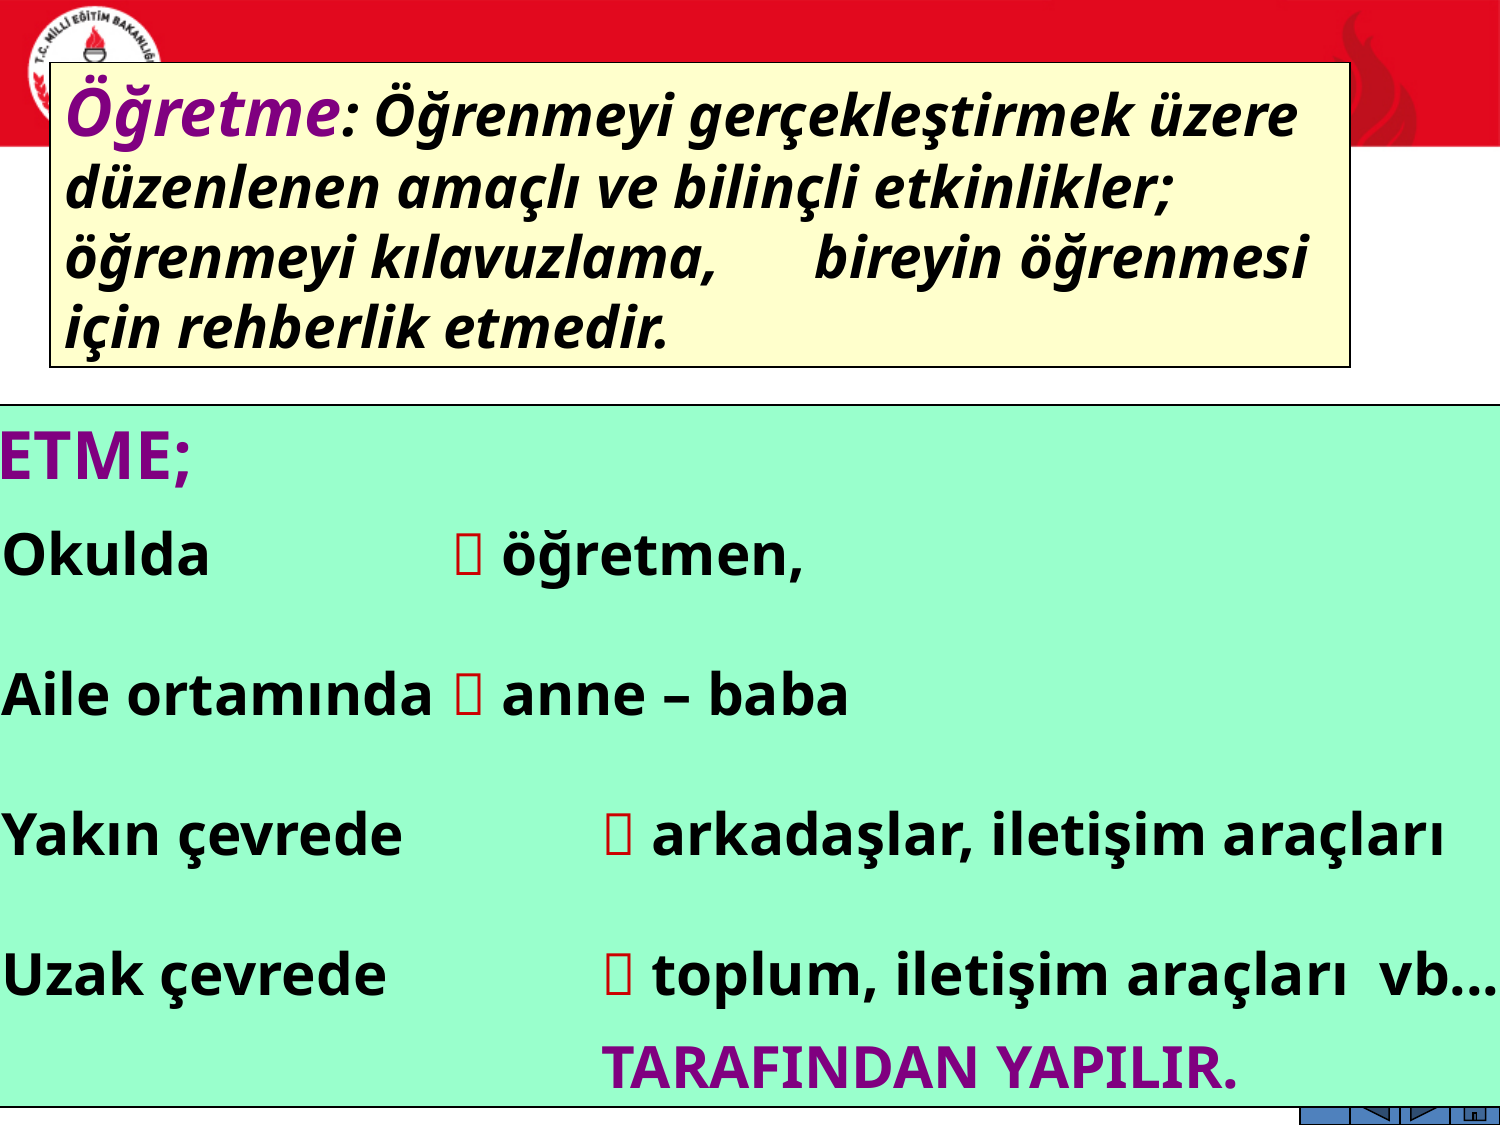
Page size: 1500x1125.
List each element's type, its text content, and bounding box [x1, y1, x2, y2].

text_box [1299, 1108, 1351, 1125]
text_box [1351, 1108, 1401, 1125]
text_box Öğretme: Öğrenmeyi gerçekleştirmek üzere düzenlenen amaçlı ve bilinçli etkinlikler; öğrenmeyi kılavuzlama, bireyin öğrenmesi için rehberlik etmedir. [50, 62, 1350, 368]
text_box [1401, 1108, 1449, 1125]
text_box [1449, 1108, 1500, 1125]
text_box ÖĞRETME; Okulda  öğretmen, Aile ortamında  anne – baba Yakın çevrede  arkadaşlar, iletişim araçları Uzak çevrede  toplum, iletişim araçları vb...... TARAFINDAN YAPILIR. [0, 405, 1500, 1108]
picture [0, 1108, 1299, 1125]
picture [0, 0, 1500, 405]
